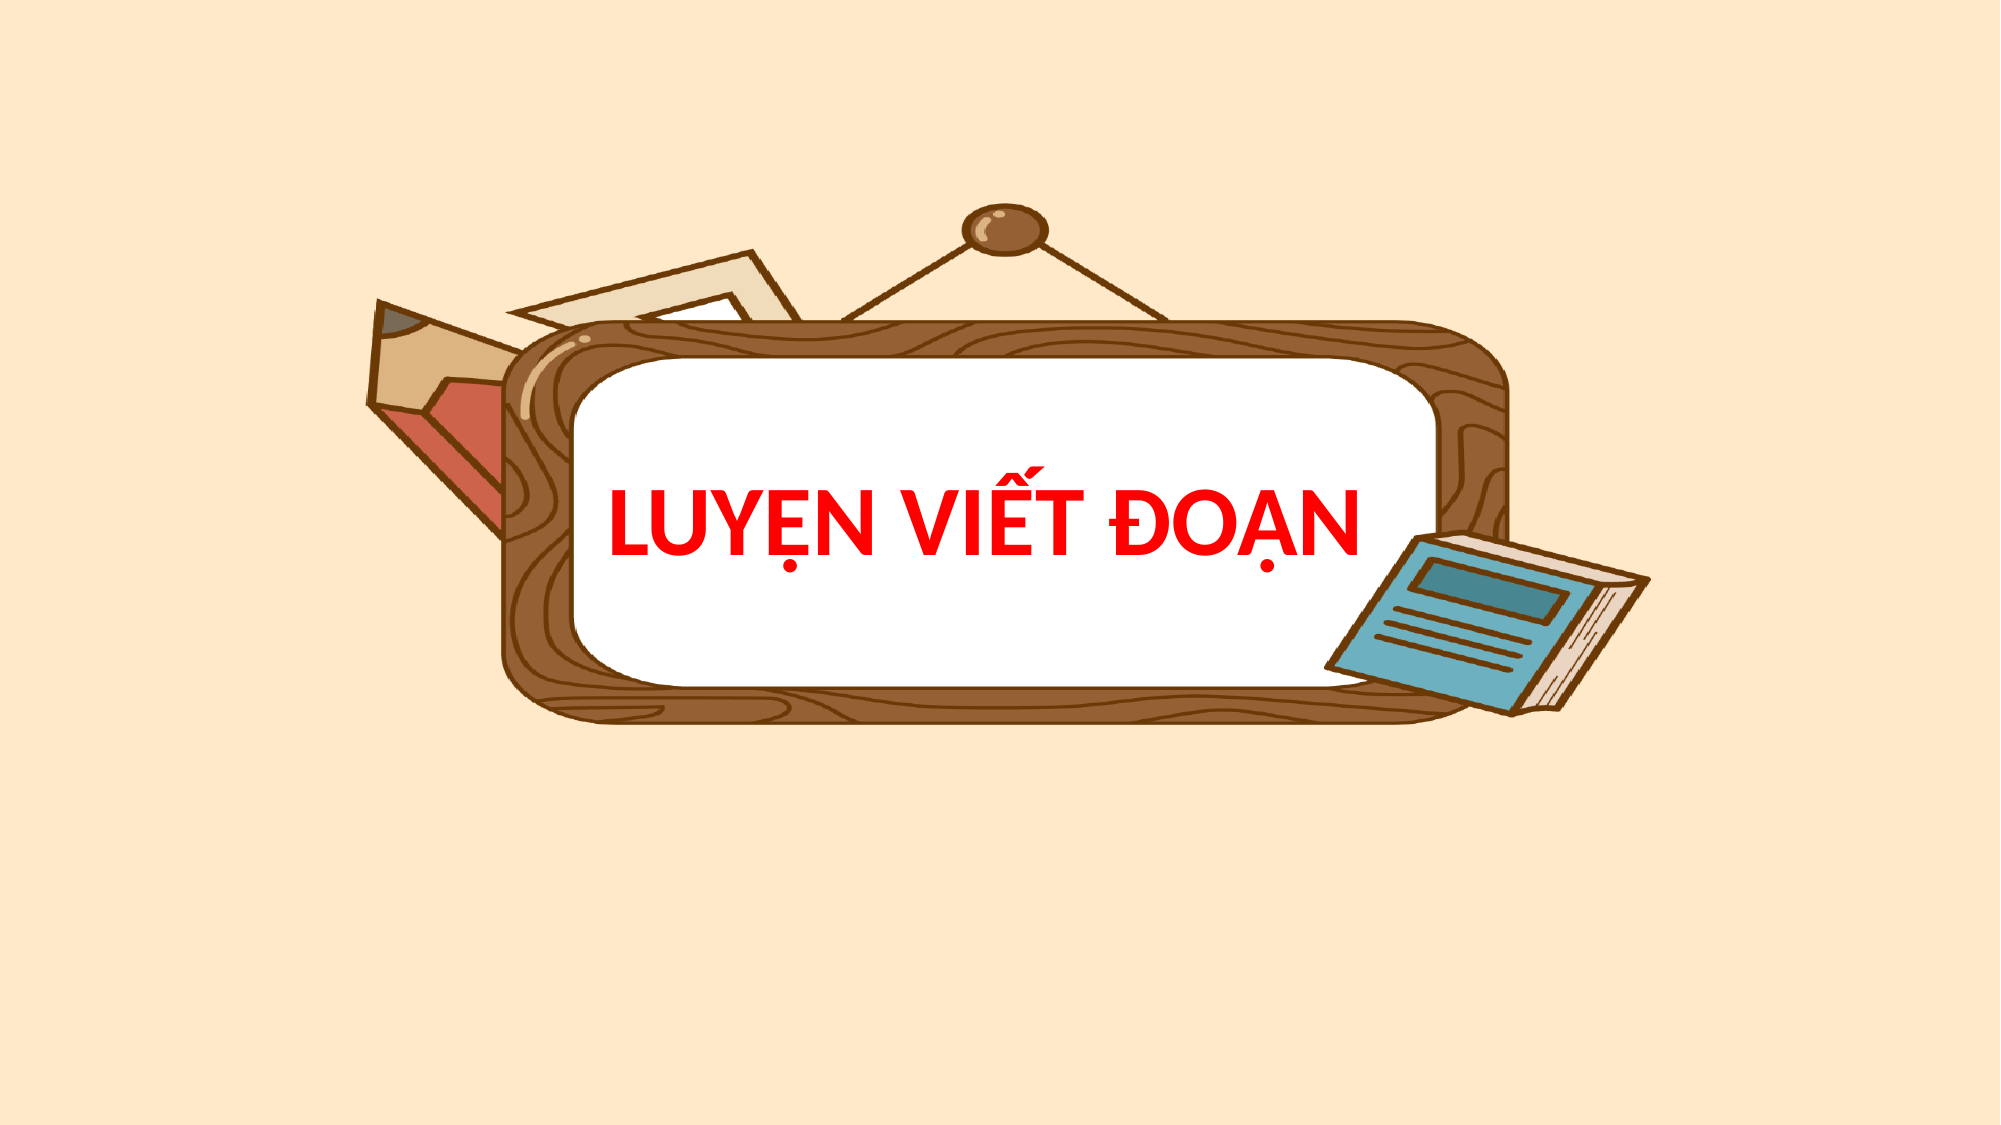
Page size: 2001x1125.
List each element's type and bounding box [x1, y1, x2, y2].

picture [224, 138, 1747, 794]
